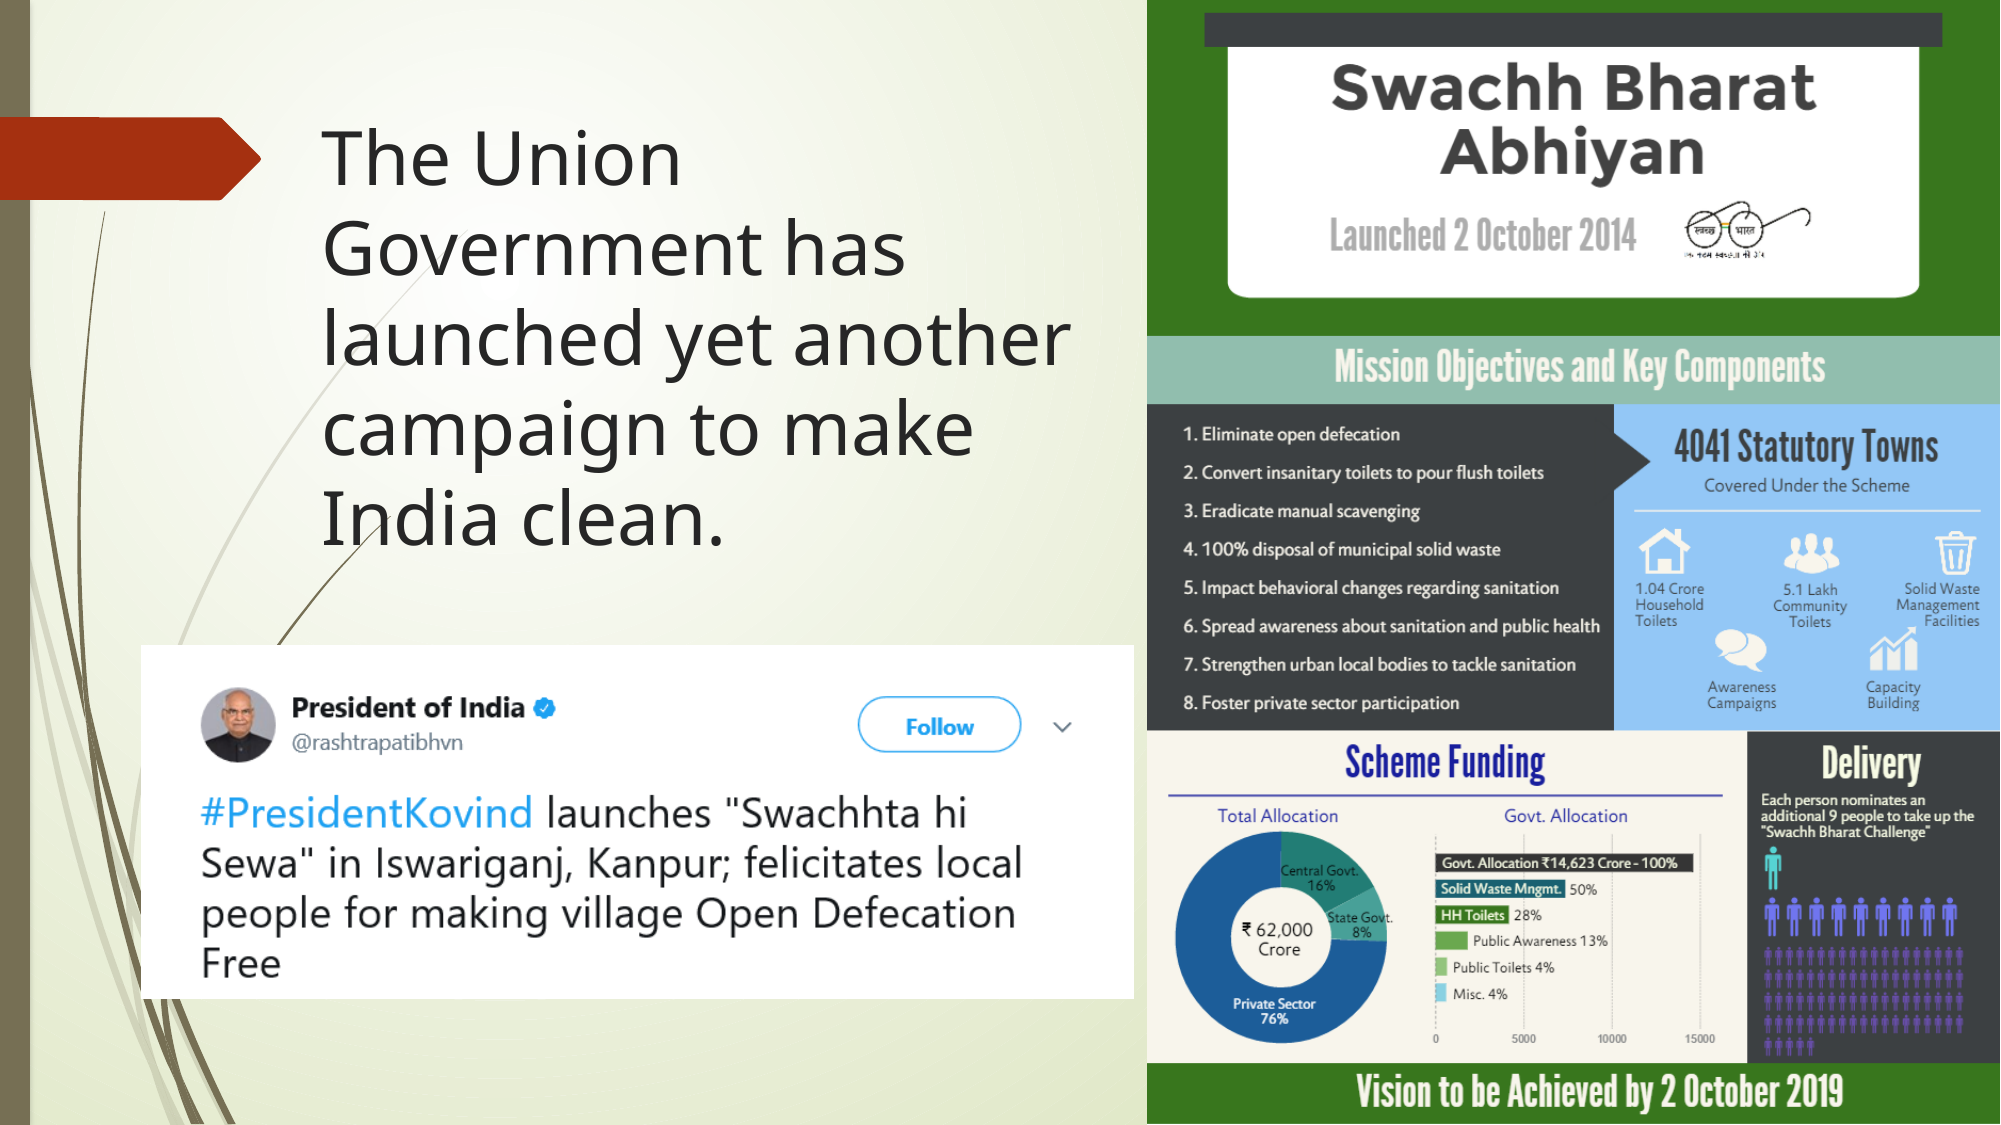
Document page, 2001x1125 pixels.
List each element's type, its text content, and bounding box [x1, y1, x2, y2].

title The Union Government has launched yet another campaign to make India clean. [306, 102, 1142, 593]
picture [140, 645, 1134, 999]
picture [1147, 0, 2000, 1125]
